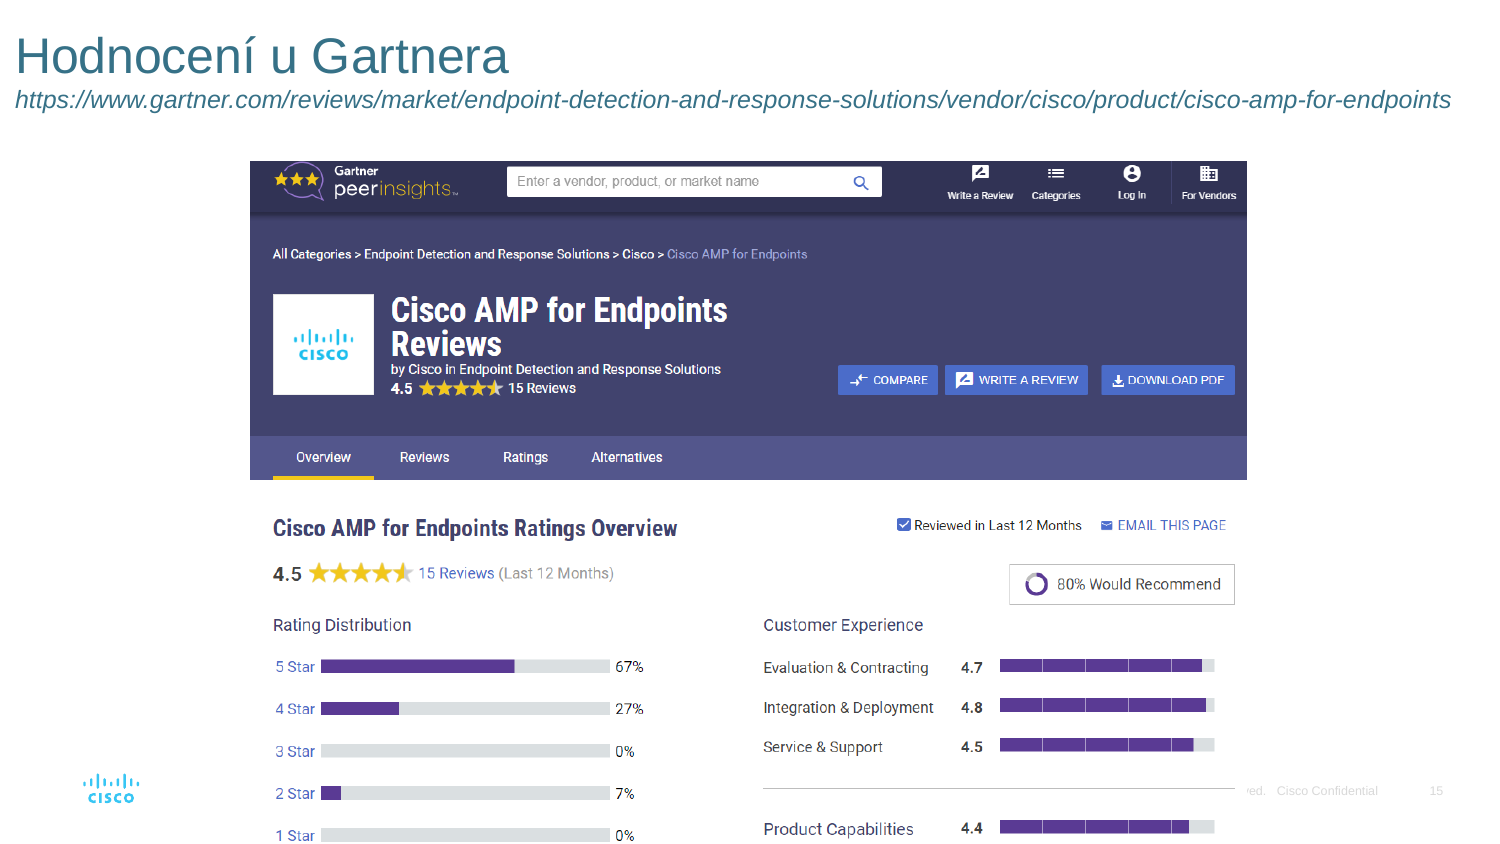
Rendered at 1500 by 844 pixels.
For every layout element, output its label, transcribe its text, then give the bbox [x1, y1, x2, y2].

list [250, 161, 1247, 844]
title Hodnocení u Gartnera https://www.gartner.com/reviews/market/endpoint-detection-and-response-solutions/vendor/cisco/product/cisco-amp-for-endpoints [0, 6, 1500, 131]
